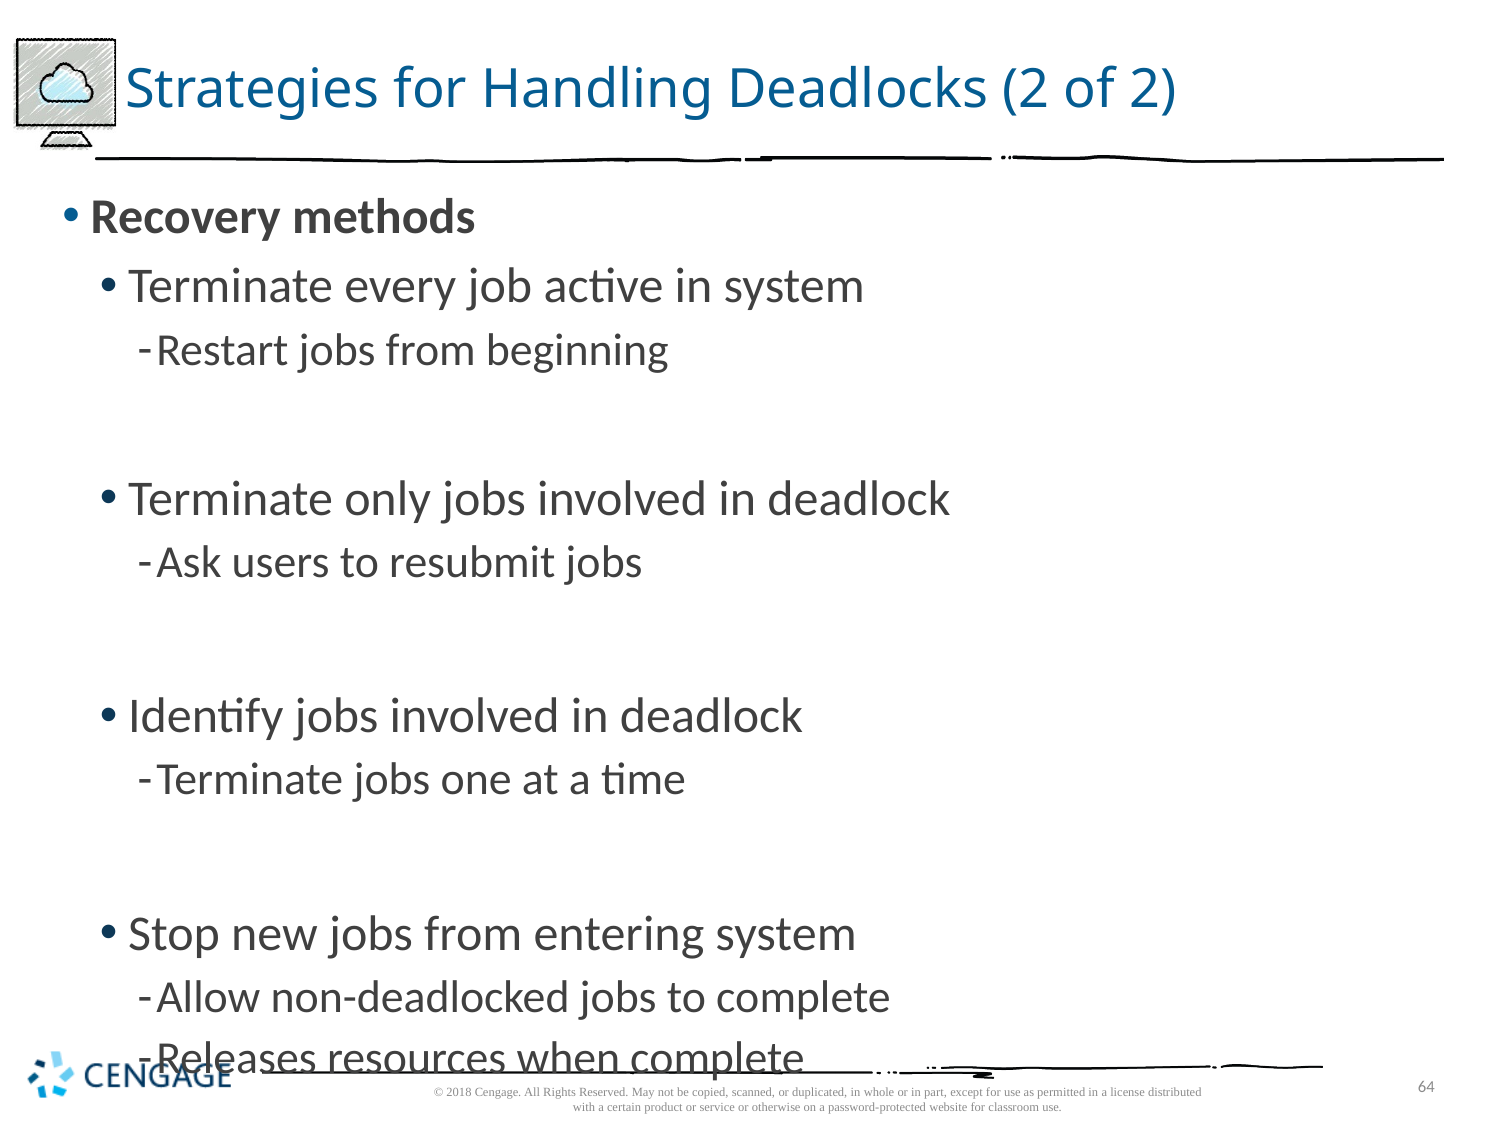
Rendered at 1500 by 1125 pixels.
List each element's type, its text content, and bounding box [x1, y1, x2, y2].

picture [95, 155, 1444, 163]
list Recovery methods Terminate every job active in system Restart jobs from beginning Terminate only jobs involved in deadlock Ask users to resubmit jobs Identify jobs involved in deadlock Terminate jobs one at a time Stop new jobs from entering system Allow non-deadlocked jobs to complete Releases resources when complete [62, 187, 1443, 1063]
title Strategies for Handling Deadlocks (2 of 2) [125, 62, 1442, 119]
picture [13, 36, 117, 151]
picture [262, 1064, 1323, 1079]
picture [7, 1037, 244, 1111]
footer © 2018 Cengage. All Rights Reserved. May not be copied, scanned, or duplicated, in whole or in part, except for use as permitted in a license distributed with a certain product or service or otherwise on a password-protected website for classroom use. [411, 1079, 1224, 1120]
